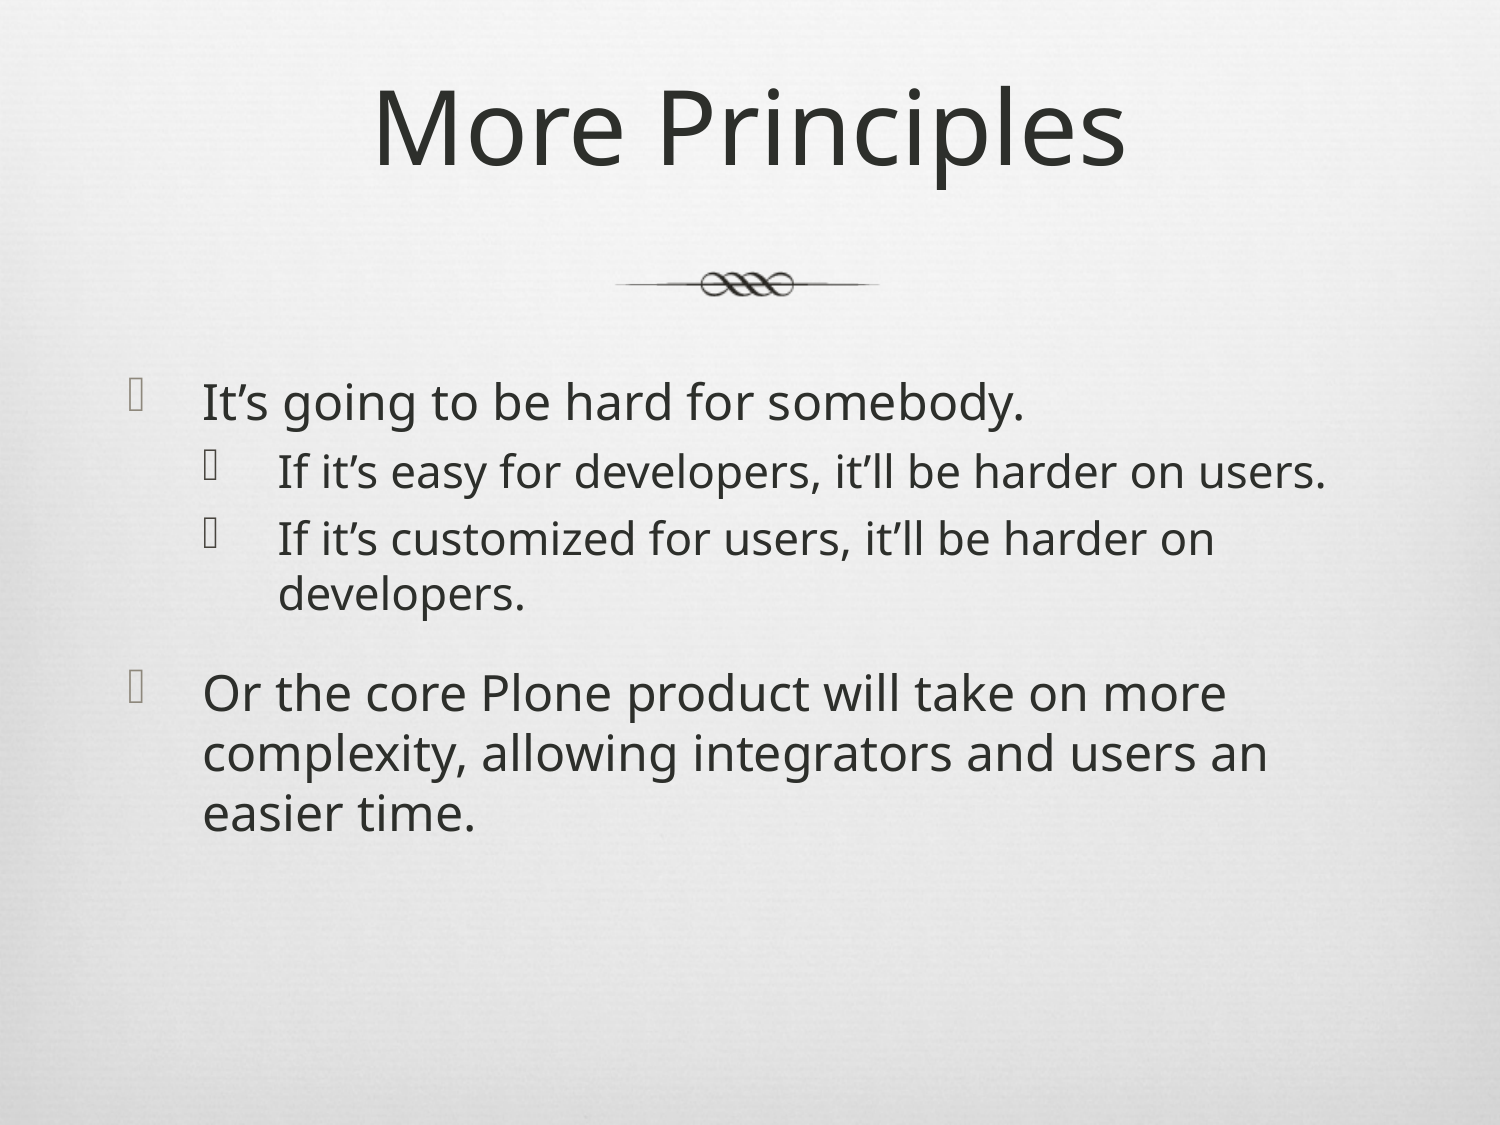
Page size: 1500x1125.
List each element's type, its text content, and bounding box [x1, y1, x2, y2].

title More Principles [112, 11, 1388, 236]
list It’s going to be hard for somebody. If it’s easy for developers, it’ll be harder on users. If it’s customized for users, it’ll be harder on developers. Or the core Plone product will take on more complexity, allowing integrators and users an easier time. [112, 362, 1388, 963]
picture [607, 249, 893, 321]
